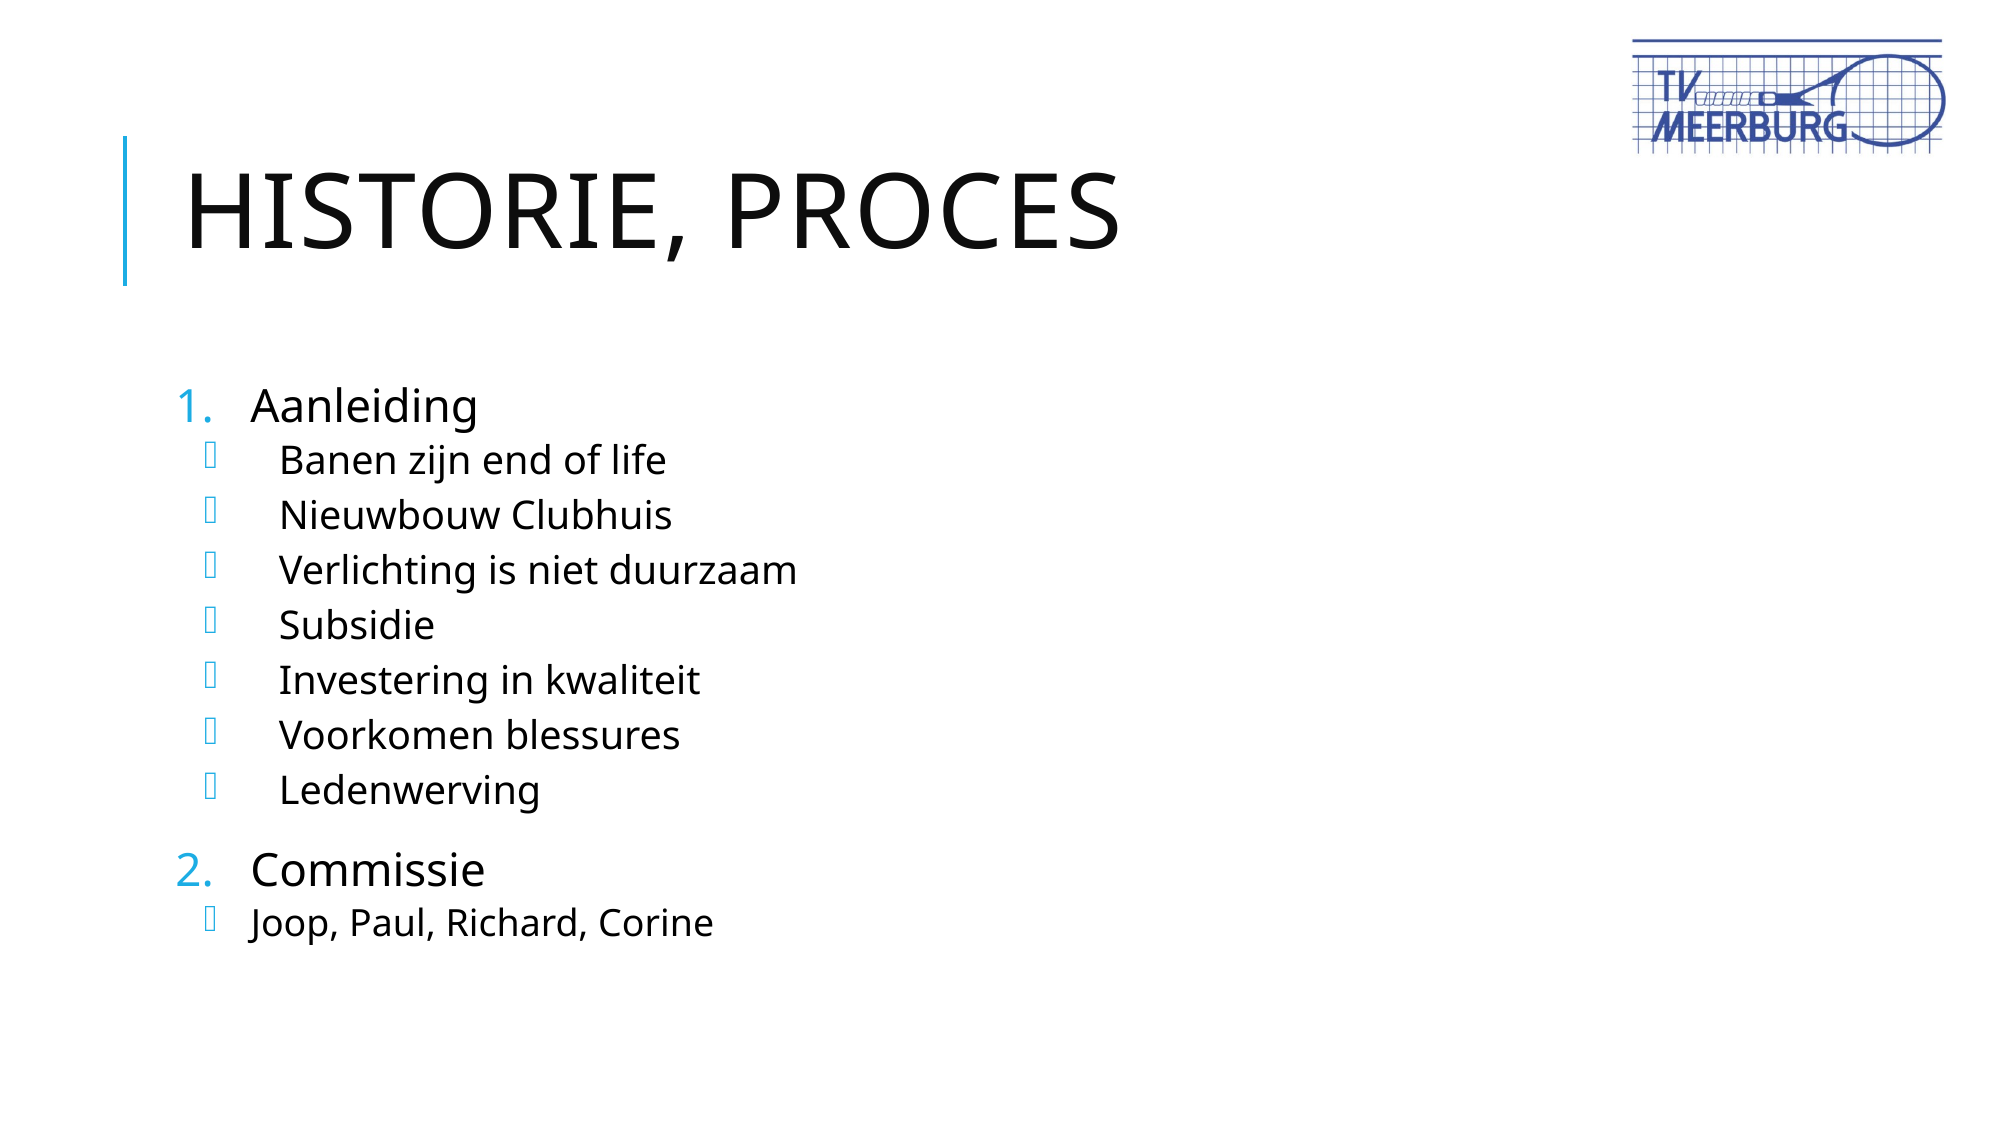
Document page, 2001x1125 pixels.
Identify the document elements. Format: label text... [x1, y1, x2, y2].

list Aanleiding Banen zijn end of life Nieuwbouw Clubhuis Verlichting is niet duurzaam Subsidie Investering in kwaliteit Voorkomen blessures Ledenwerving Commissie Joop, Paul, Richard, Corine [168, 375, 1763, 1035]
title Historie, Proces [168, 96, 1763, 342]
picture [1631, 34, 1946, 158]
